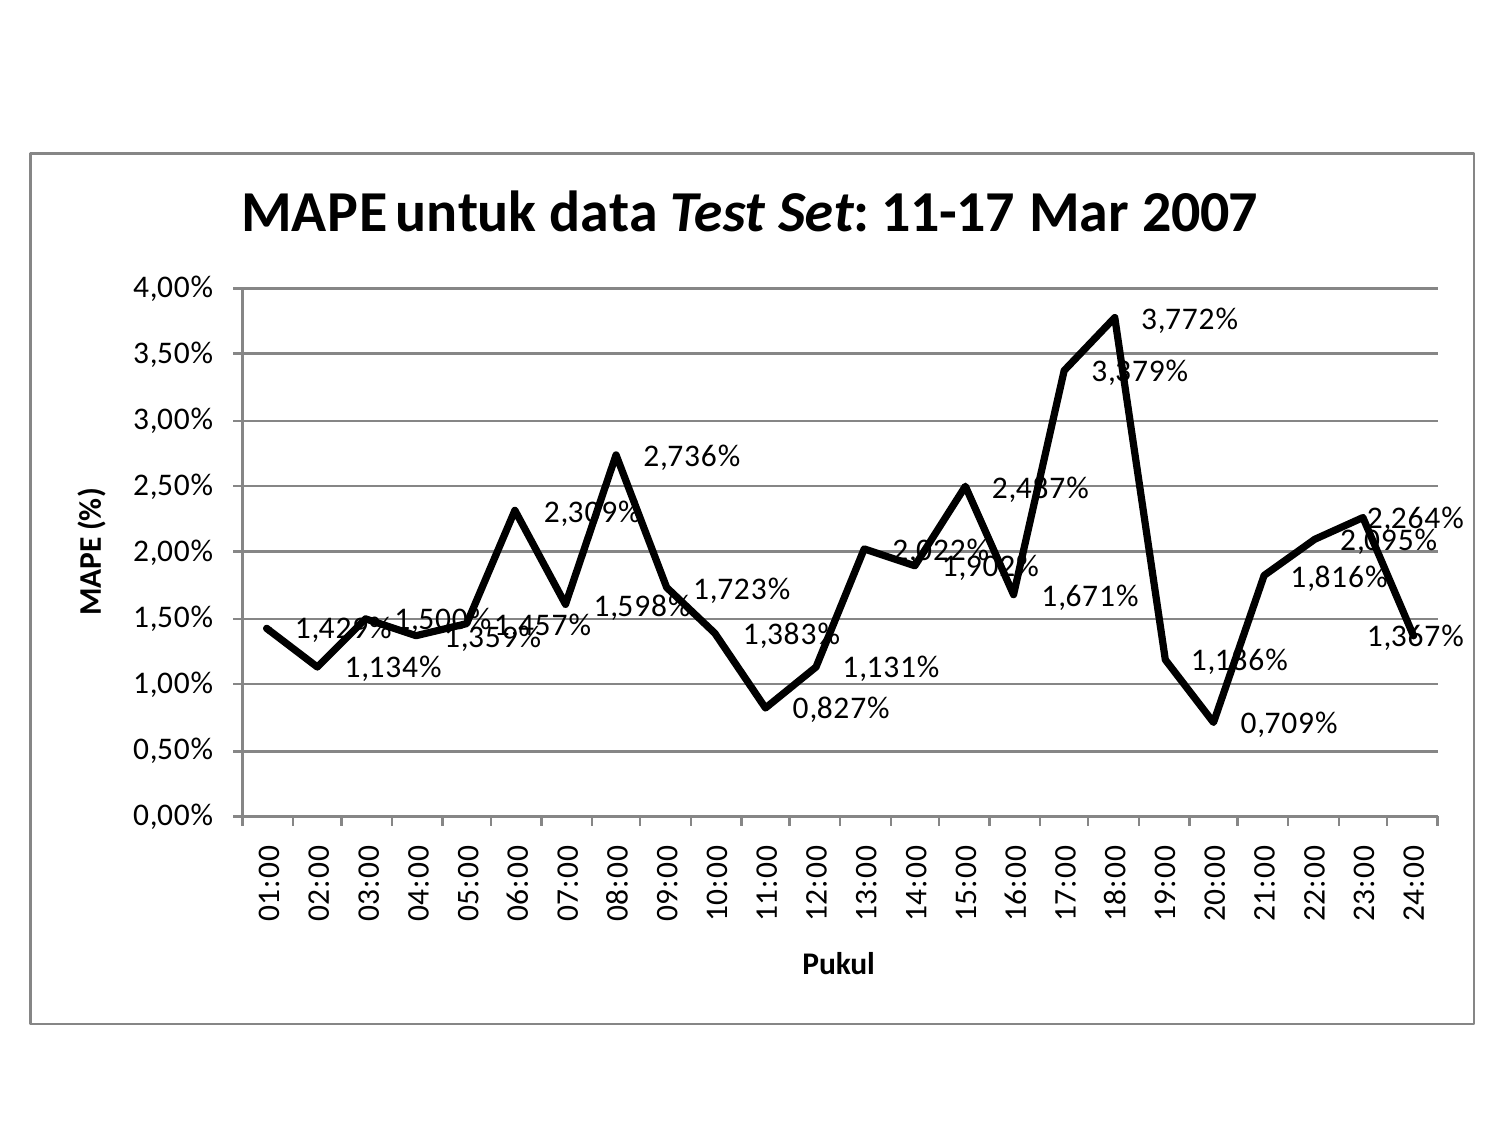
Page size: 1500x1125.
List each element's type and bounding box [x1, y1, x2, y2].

picture [26, 149, 1476, 1026]
